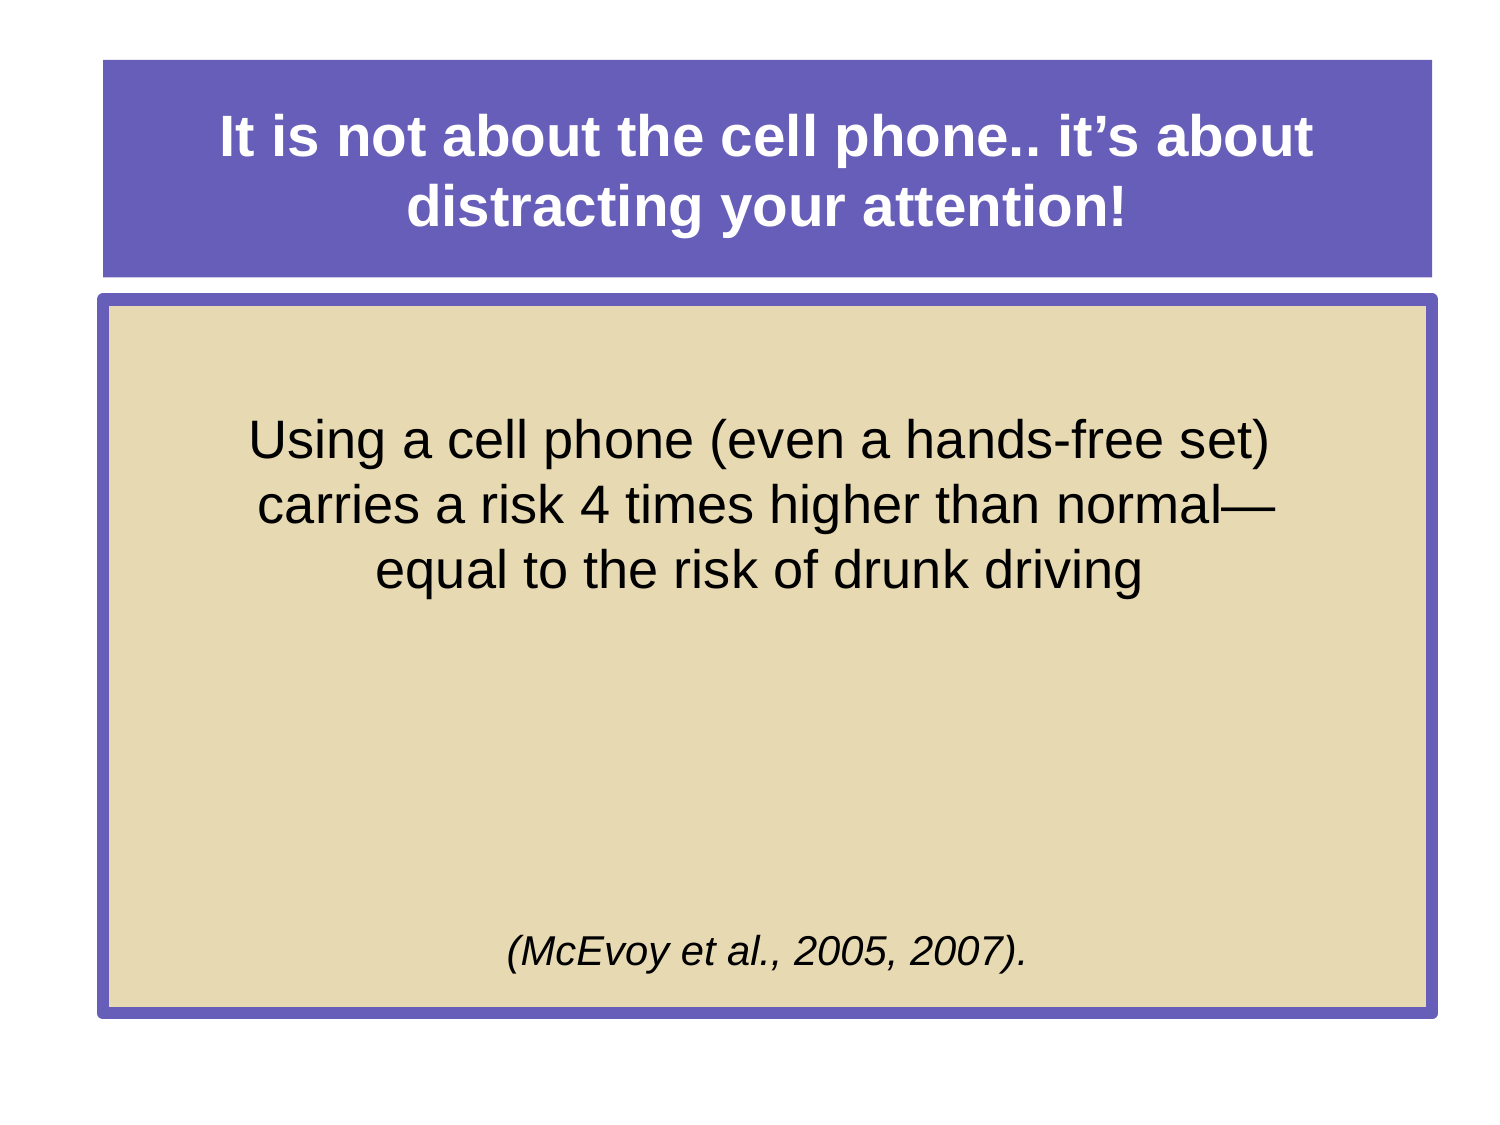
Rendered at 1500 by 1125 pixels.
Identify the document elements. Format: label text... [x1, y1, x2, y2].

title It is not about the cell phone.. it’s about distracting your attention! [103, 59, 1433, 278]
list Using a cell phone (even a hands-free set) carries a risk 4 times higher than normal— equal to the risk of drunk driving (McEvoy et al., 2005, 2007). [97, 293, 1438, 1019]
